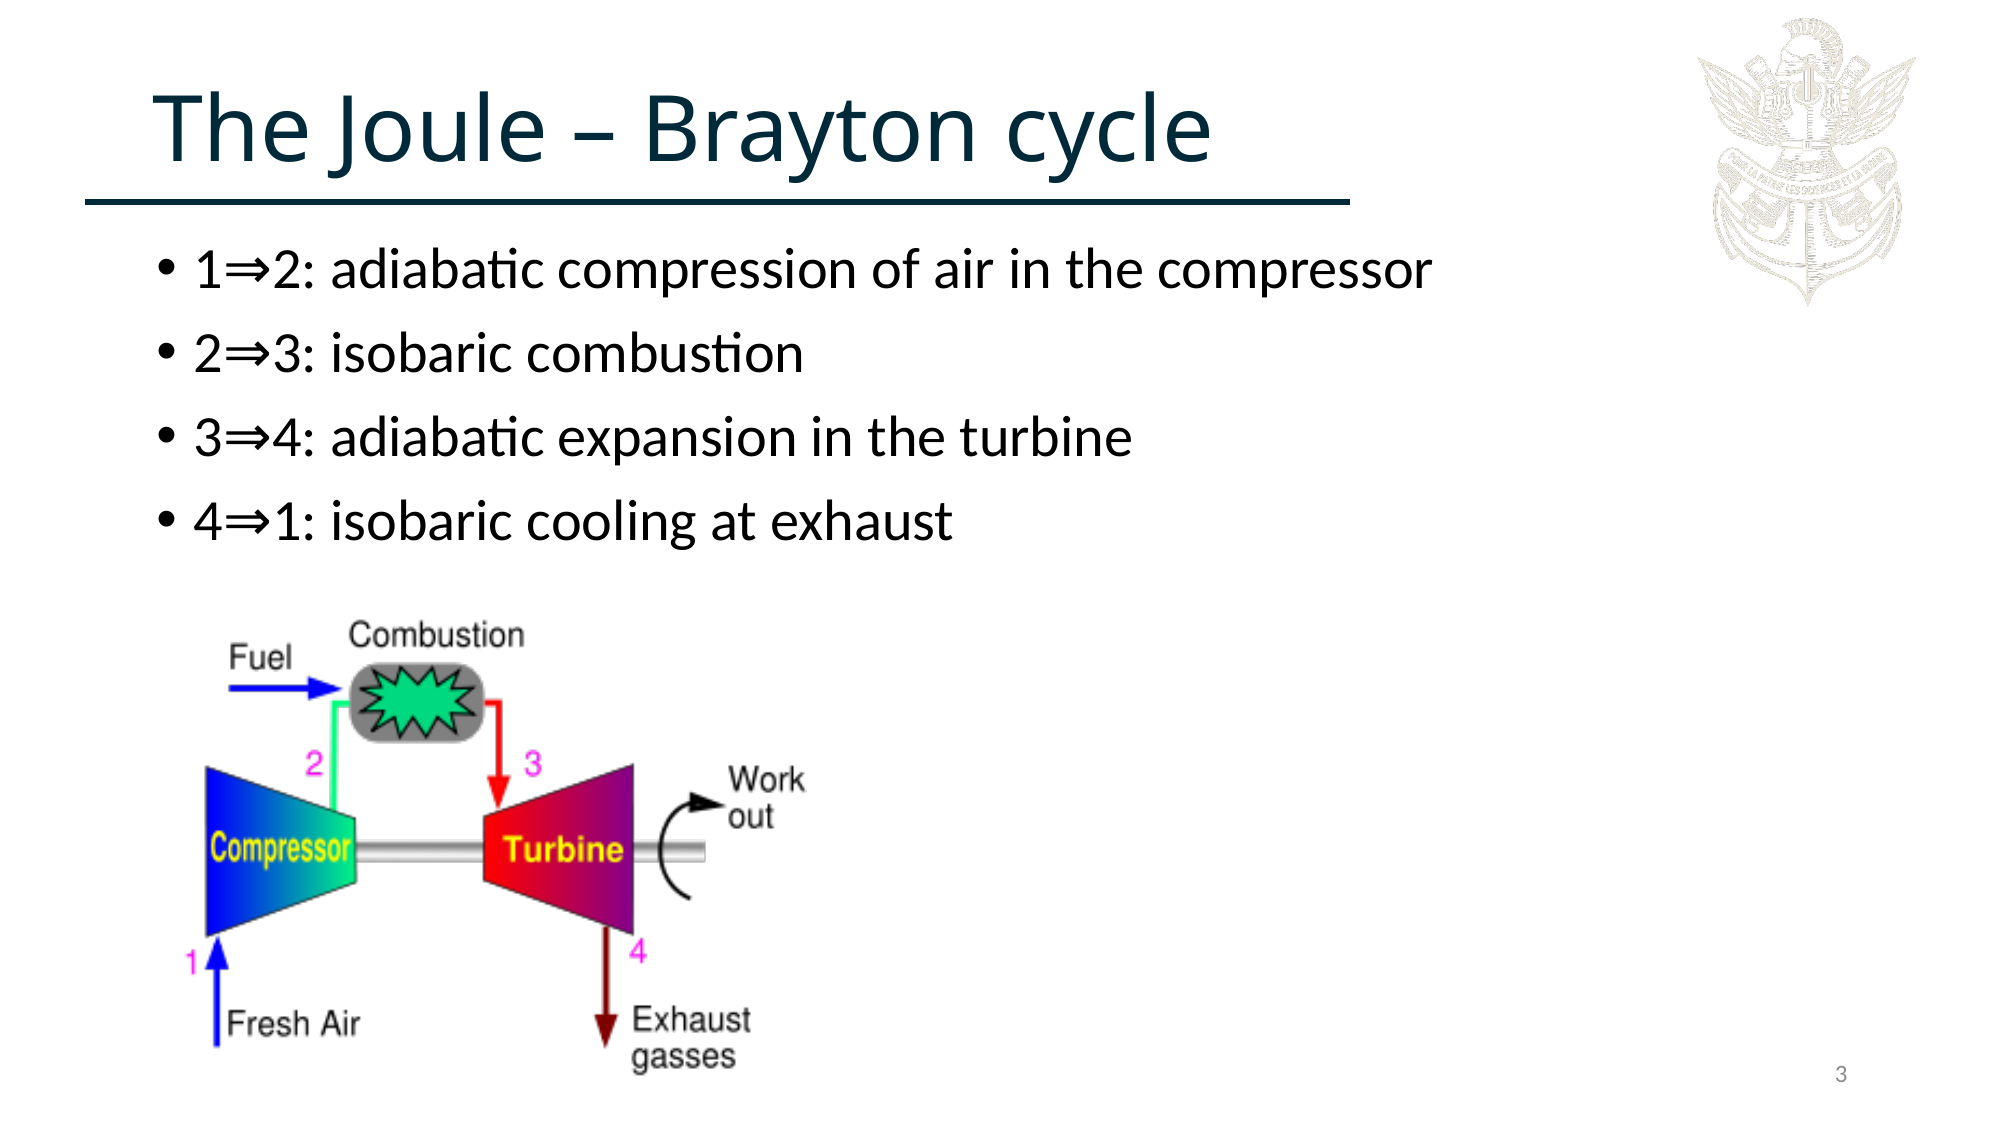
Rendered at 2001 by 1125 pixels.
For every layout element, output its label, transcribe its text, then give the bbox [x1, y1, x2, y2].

list 1⇒2: adiabatic compression of air in the compressor 2⇒3: isobaric combustion 3⇒4: adiabatic expansion in the turbine 4⇒1: isobaric cooling at exhaust [141, 231, 1867, 945]
picture [160, 551, 807, 1125]
title The Joule – Brayton cycle [137, 59, 1863, 204]
slide_number 3 [1412, 1042, 1863, 1103]
picture [1697, 18, 1916, 306]
